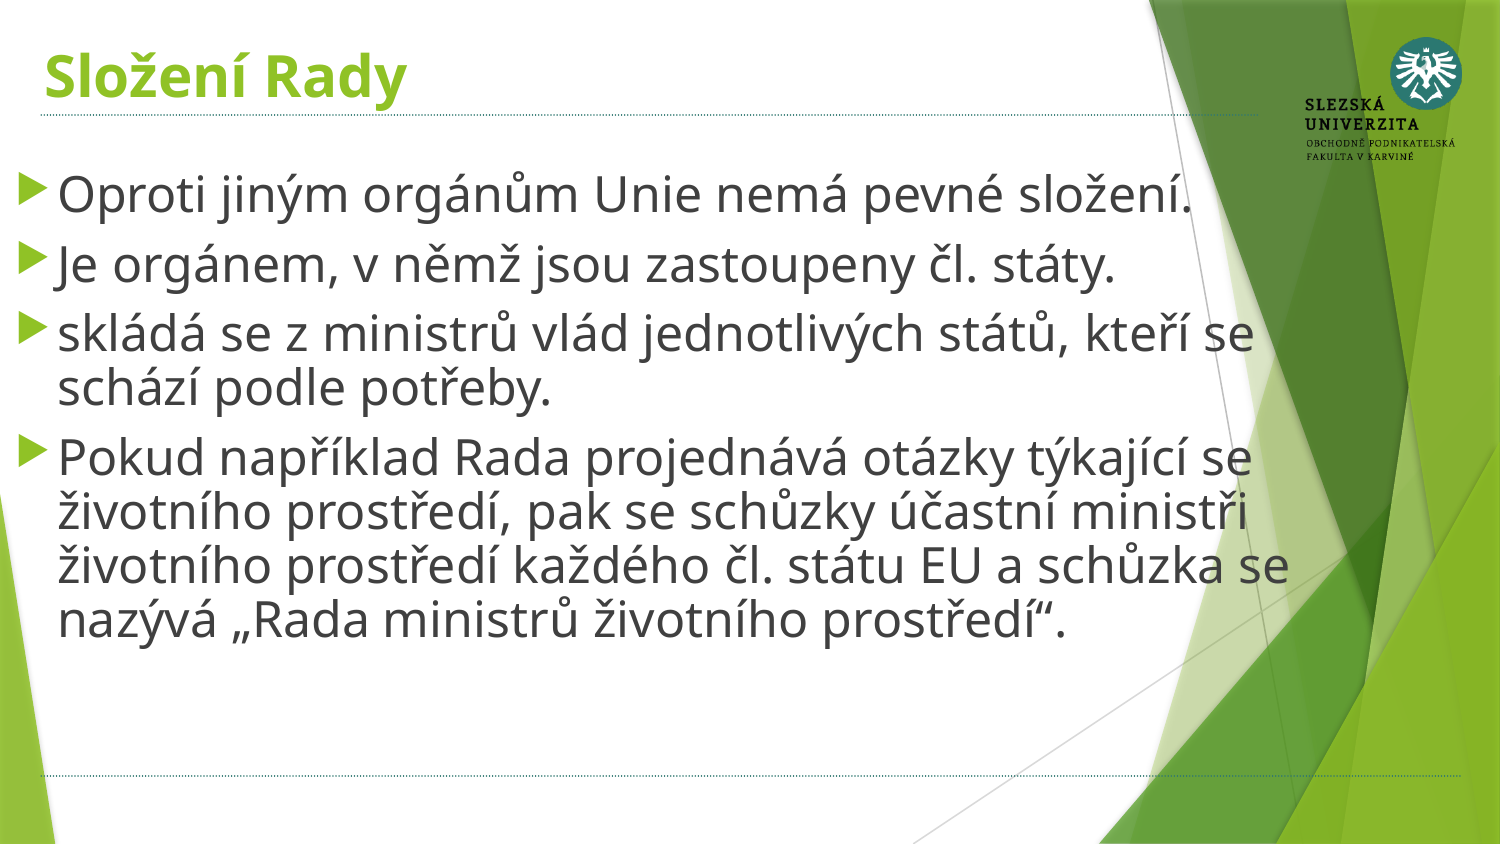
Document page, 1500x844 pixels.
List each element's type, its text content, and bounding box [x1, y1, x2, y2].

picture [1305, 37, 1462, 160]
title Složení Rady [29, 32, 1282, 116]
list Oproti jiným orgánům Unie nemá pevné složení. Je orgánem, v němž jsou zastoupeny čl. státy. skládá se z ministrů vlád jednotlivých států, kteří se schází podle potřeby. Pokud například Rada projednává otázky týkající se životního prostředí, pak se schůzky účastní ministři životního prostředí každého čl. státu EU a schůzka se nazývá „Rada ministrů životního prostředí“. [0, 161, 1359, 765]
